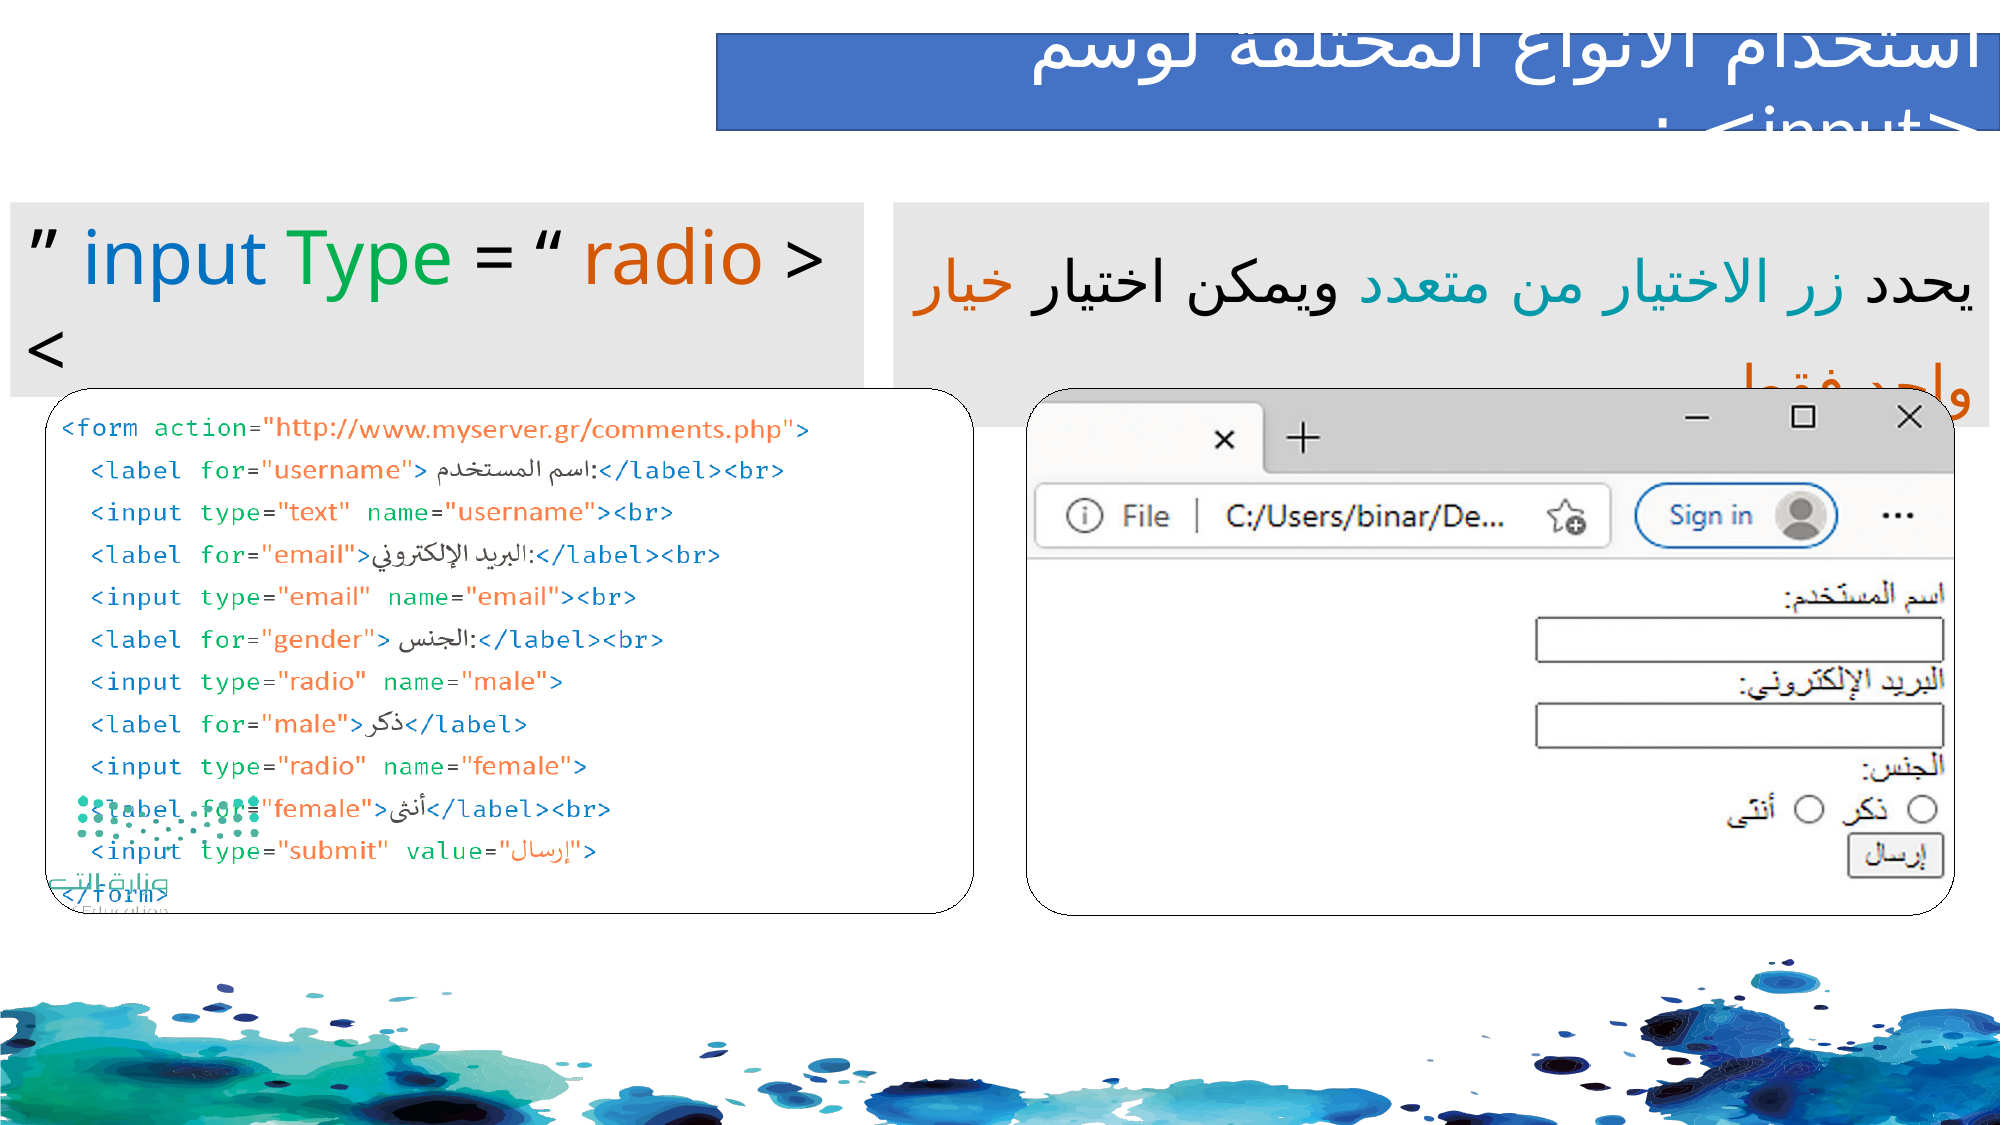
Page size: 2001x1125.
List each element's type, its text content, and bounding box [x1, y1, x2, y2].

text_box استخدام الانواع المختلفة لوسم <input> : [716, 33, 2000, 131]
picture [1026, 388, 1955, 916]
picture [45, 388, 974, 914]
text_box يحدد زر الاختيار من متعدد ويمكن اختيار خيار واحد فقط [893, 202, 1990, 427]
picture [1880, 1117, 1901, 1125]
picture [0, 946, 2000, 1125]
text_box < input Type = “ radio ” > [10, 202, 864, 397]
